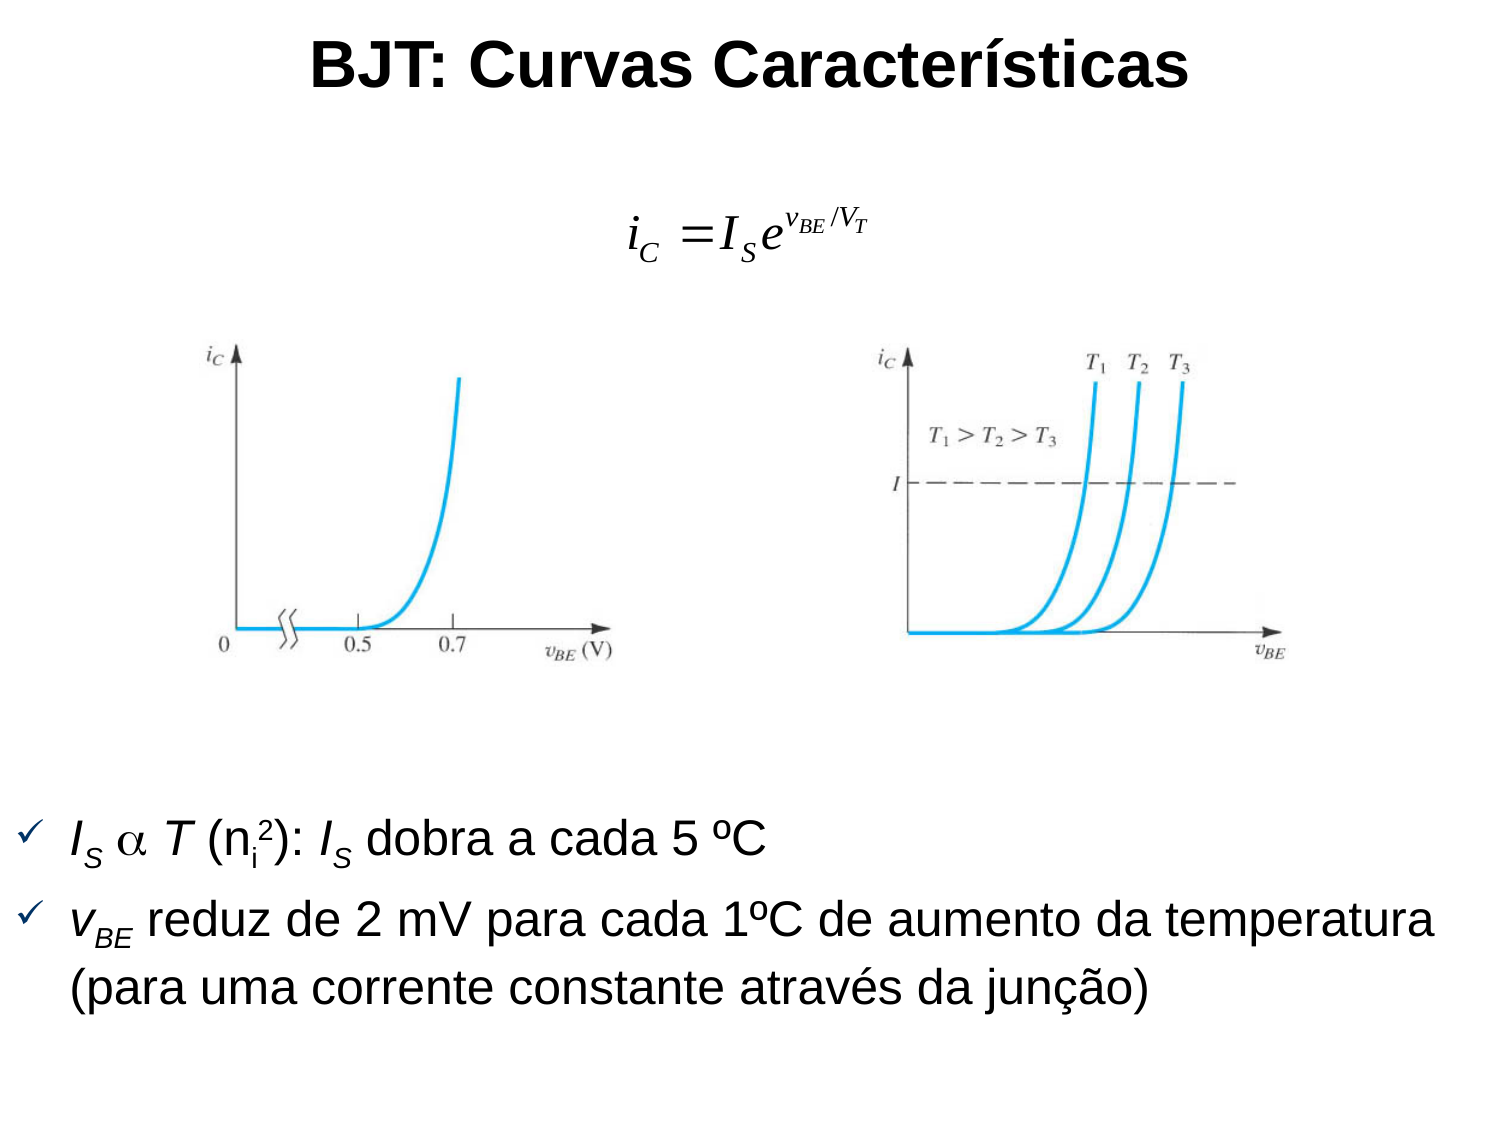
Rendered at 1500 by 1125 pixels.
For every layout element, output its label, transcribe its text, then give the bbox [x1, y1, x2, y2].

list IS a T (ni2): IS dobra a cada 5 ºC vBE reduz de 2 mV para cada 1ºC de aumento da temperatura (para uma corrente constante através da junção) [0, 798, 1500, 1008]
title BJT: Curvas Características [0, 19, 1500, 106]
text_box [623, 198, 876, 269]
picture [198, 339, 616, 668]
picture [871, 343, 1290, 665]
